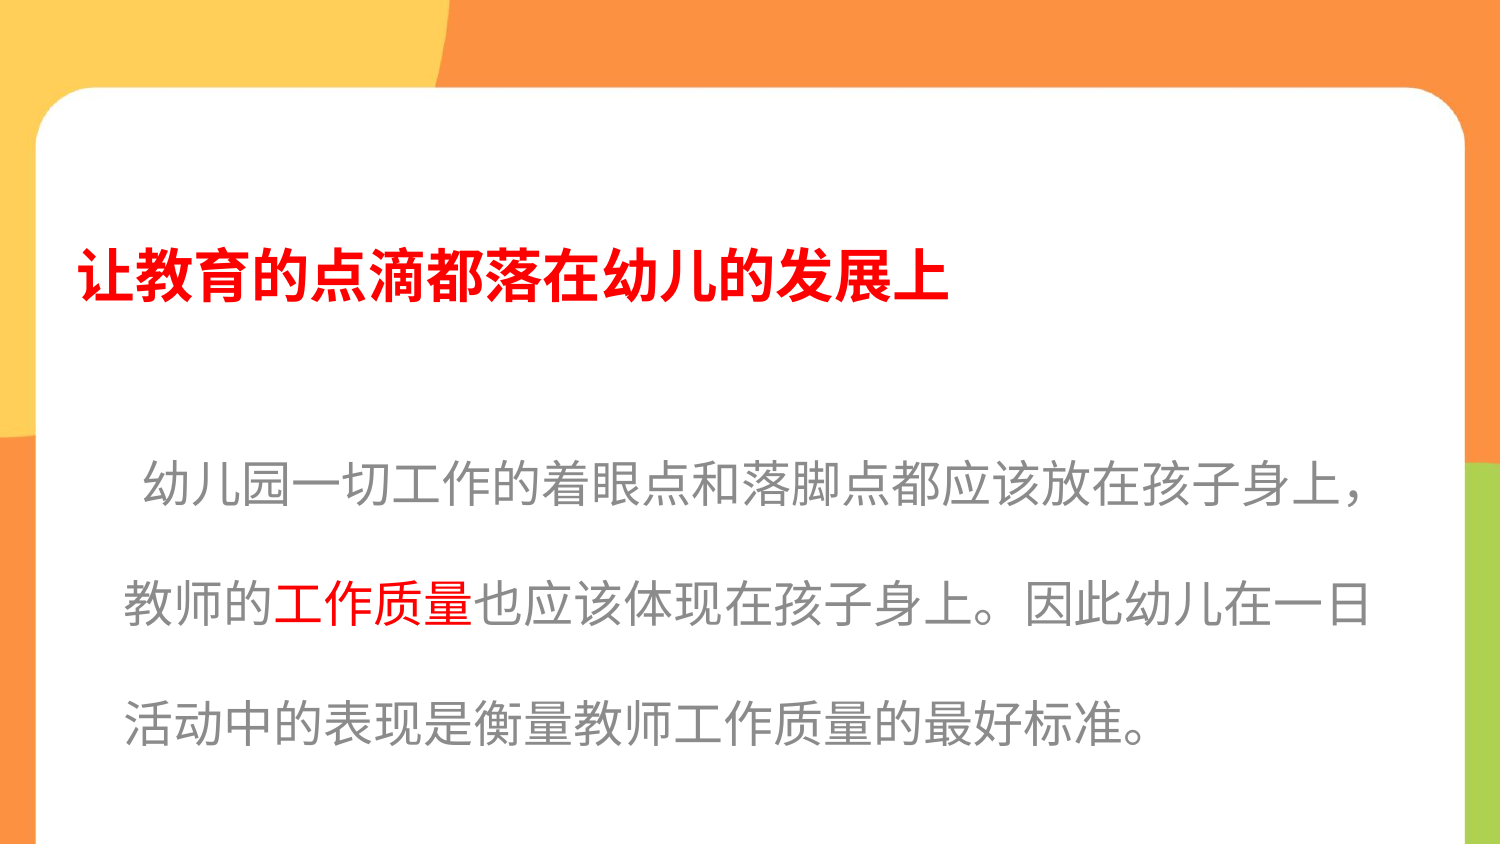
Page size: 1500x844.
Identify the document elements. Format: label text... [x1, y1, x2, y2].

picture [0, 0, 1500, 844]
title 让教育的点滴都落在幼儿的发展上 [64, 102, 1359, 454]
list 幼儿园一切工作的着眼点和落脚点都应该放在孩子身上，教师的工作质量也应该体现在孩子身上。因此幼儿在一日活动中的表现是衡量教师工作质量的最好标准。 [112, 386, 1411, 772]
